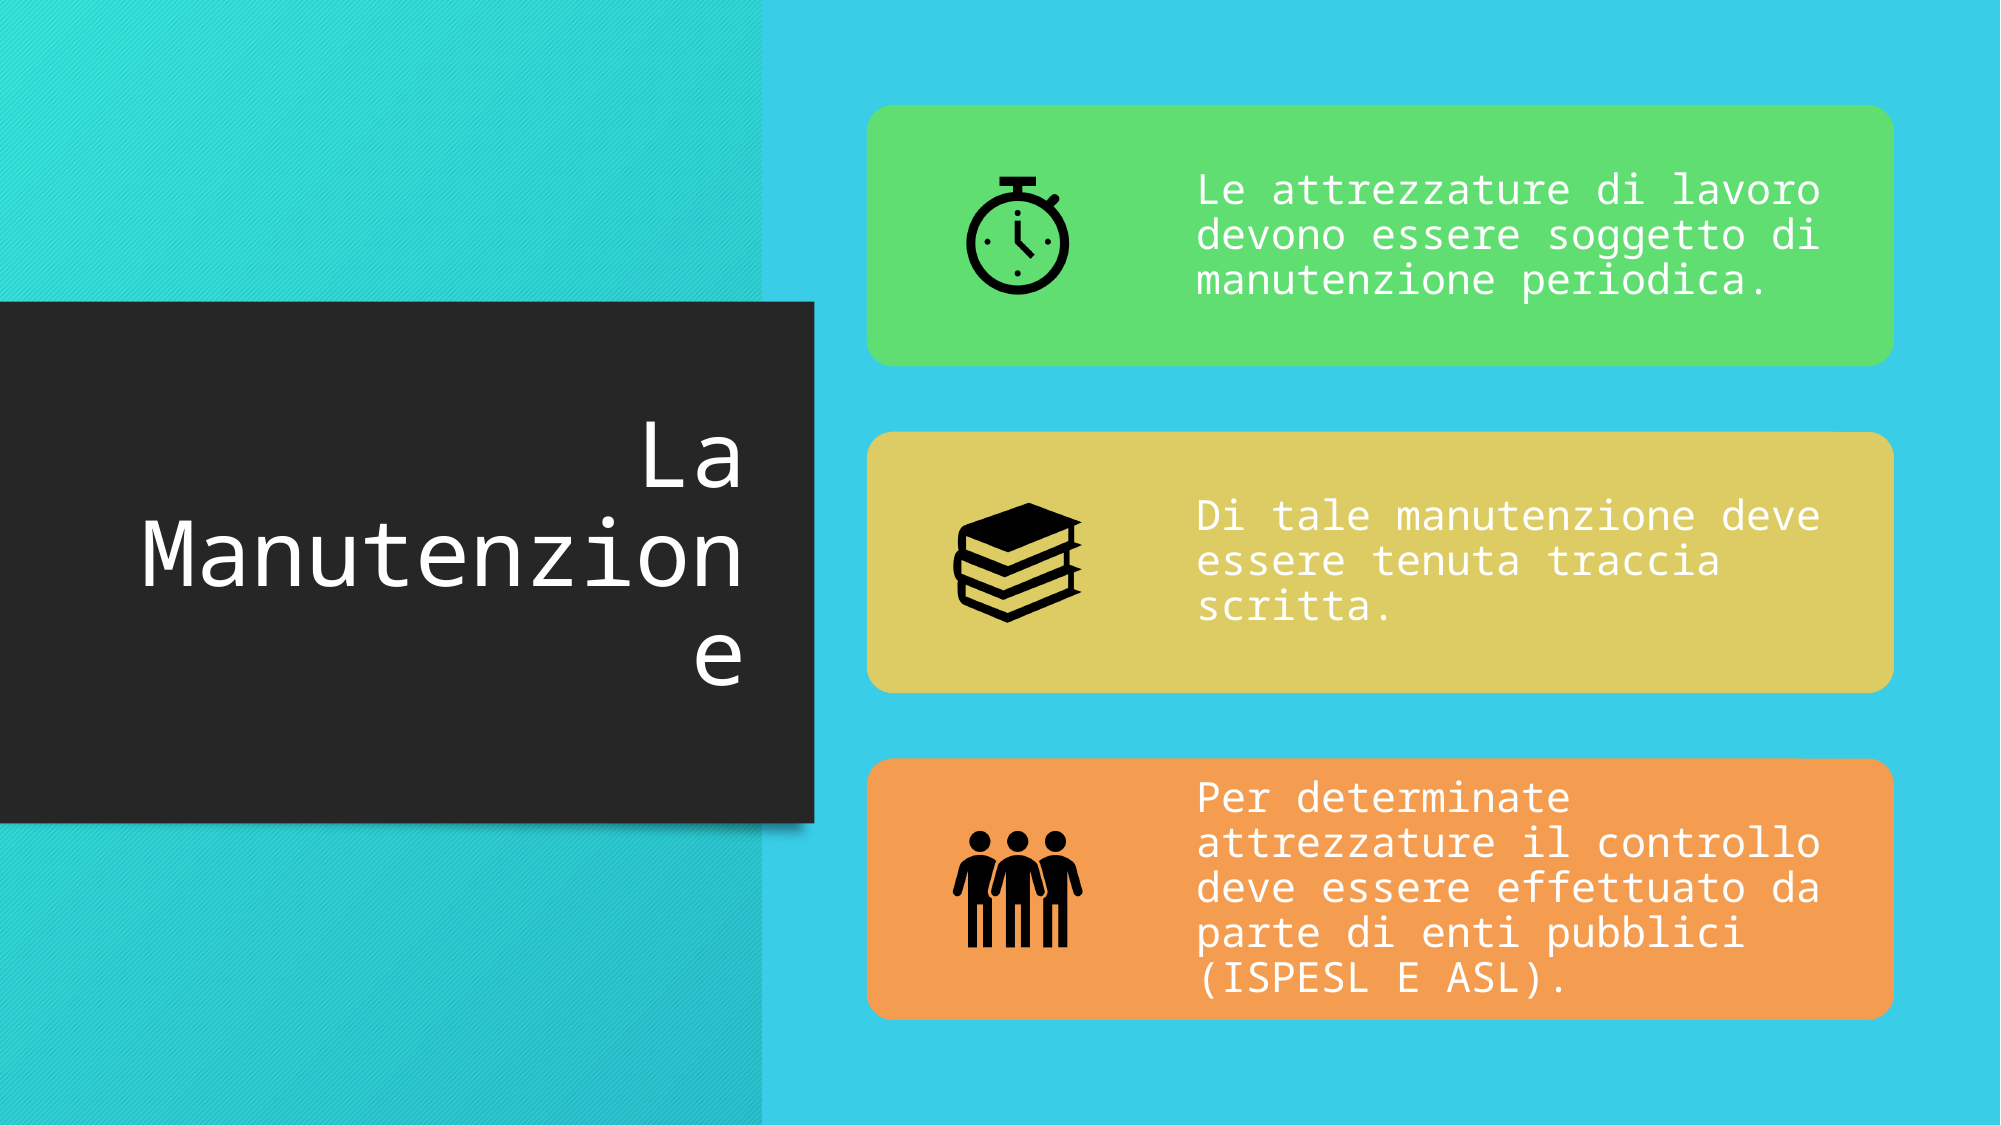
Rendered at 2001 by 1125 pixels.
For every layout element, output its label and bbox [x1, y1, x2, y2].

list [866, 104, 1894, 1020]
picture [0, 0, 2000, 1125]
